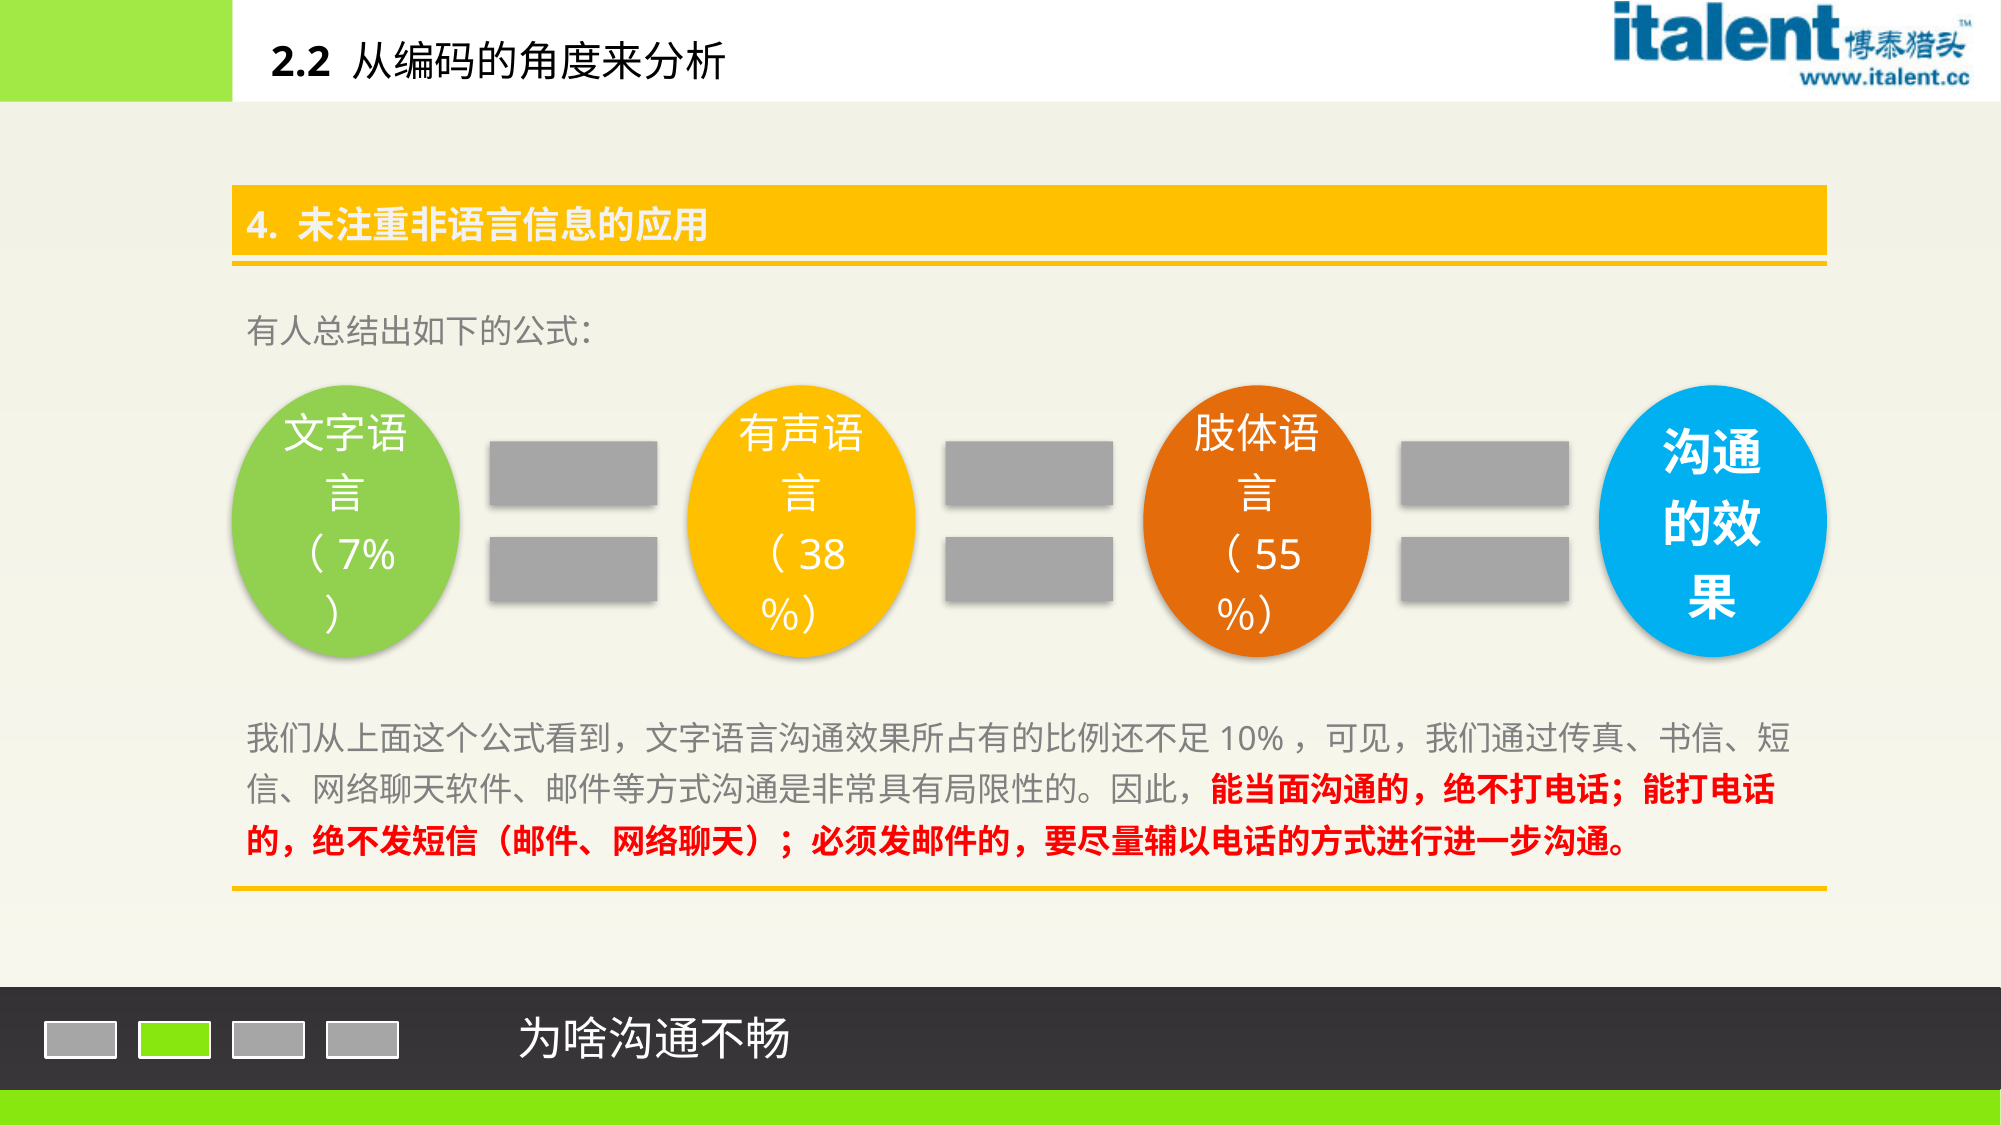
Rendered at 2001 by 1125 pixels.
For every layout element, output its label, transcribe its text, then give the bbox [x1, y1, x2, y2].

picture [1614, 1, 1974, 91]
text_box 我们从上面这个公式看到，文字语言沟通效果所占有的比例还不足10%，可见，我们通过传真、书信、短信、网络聊天软件、邮件等方式沟通是非常具有局限性的。因此，能当面沟通的，绝不打电话；能打电话的，绝不发短信（邮件、网络聊天）；必须发邮件的，要尽量辅以电话的方式进行进一步沟通。 [231, 698, 1827, 868]
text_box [231, 385, 1828, 658]
text_box 4. 未注重非语言信息的应用 [231, 184, 1828, 256]
text_box 有人总结出如下的公式： [231, 290, 1827, 358]
